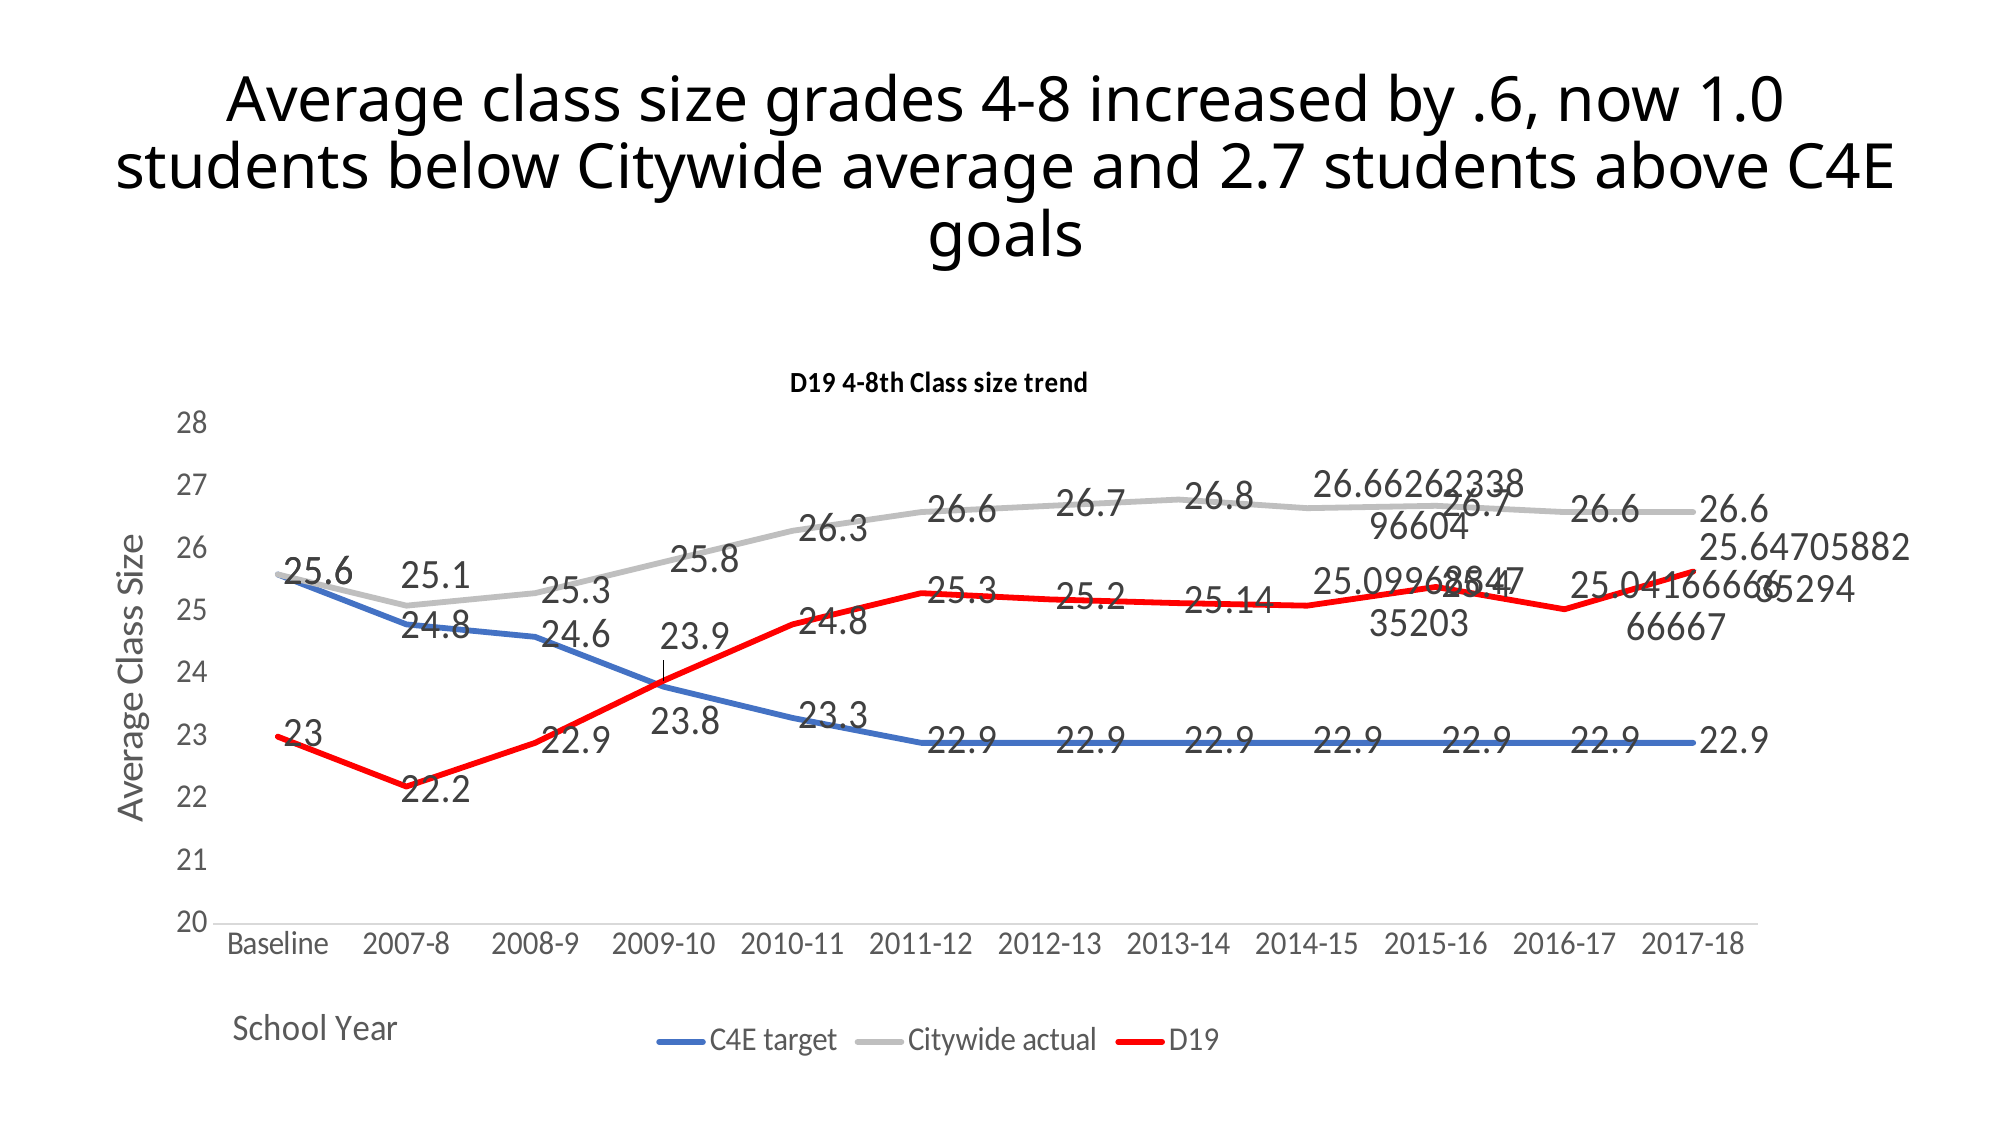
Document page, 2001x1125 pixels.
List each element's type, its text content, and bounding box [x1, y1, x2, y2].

chart [99, 339, 1912, 1066]
title Average class size grades 4-8 increased by .6, now 1.0 students below Citywide average and 2.7 students above C4E goals [99, 59, 1912, 278]
